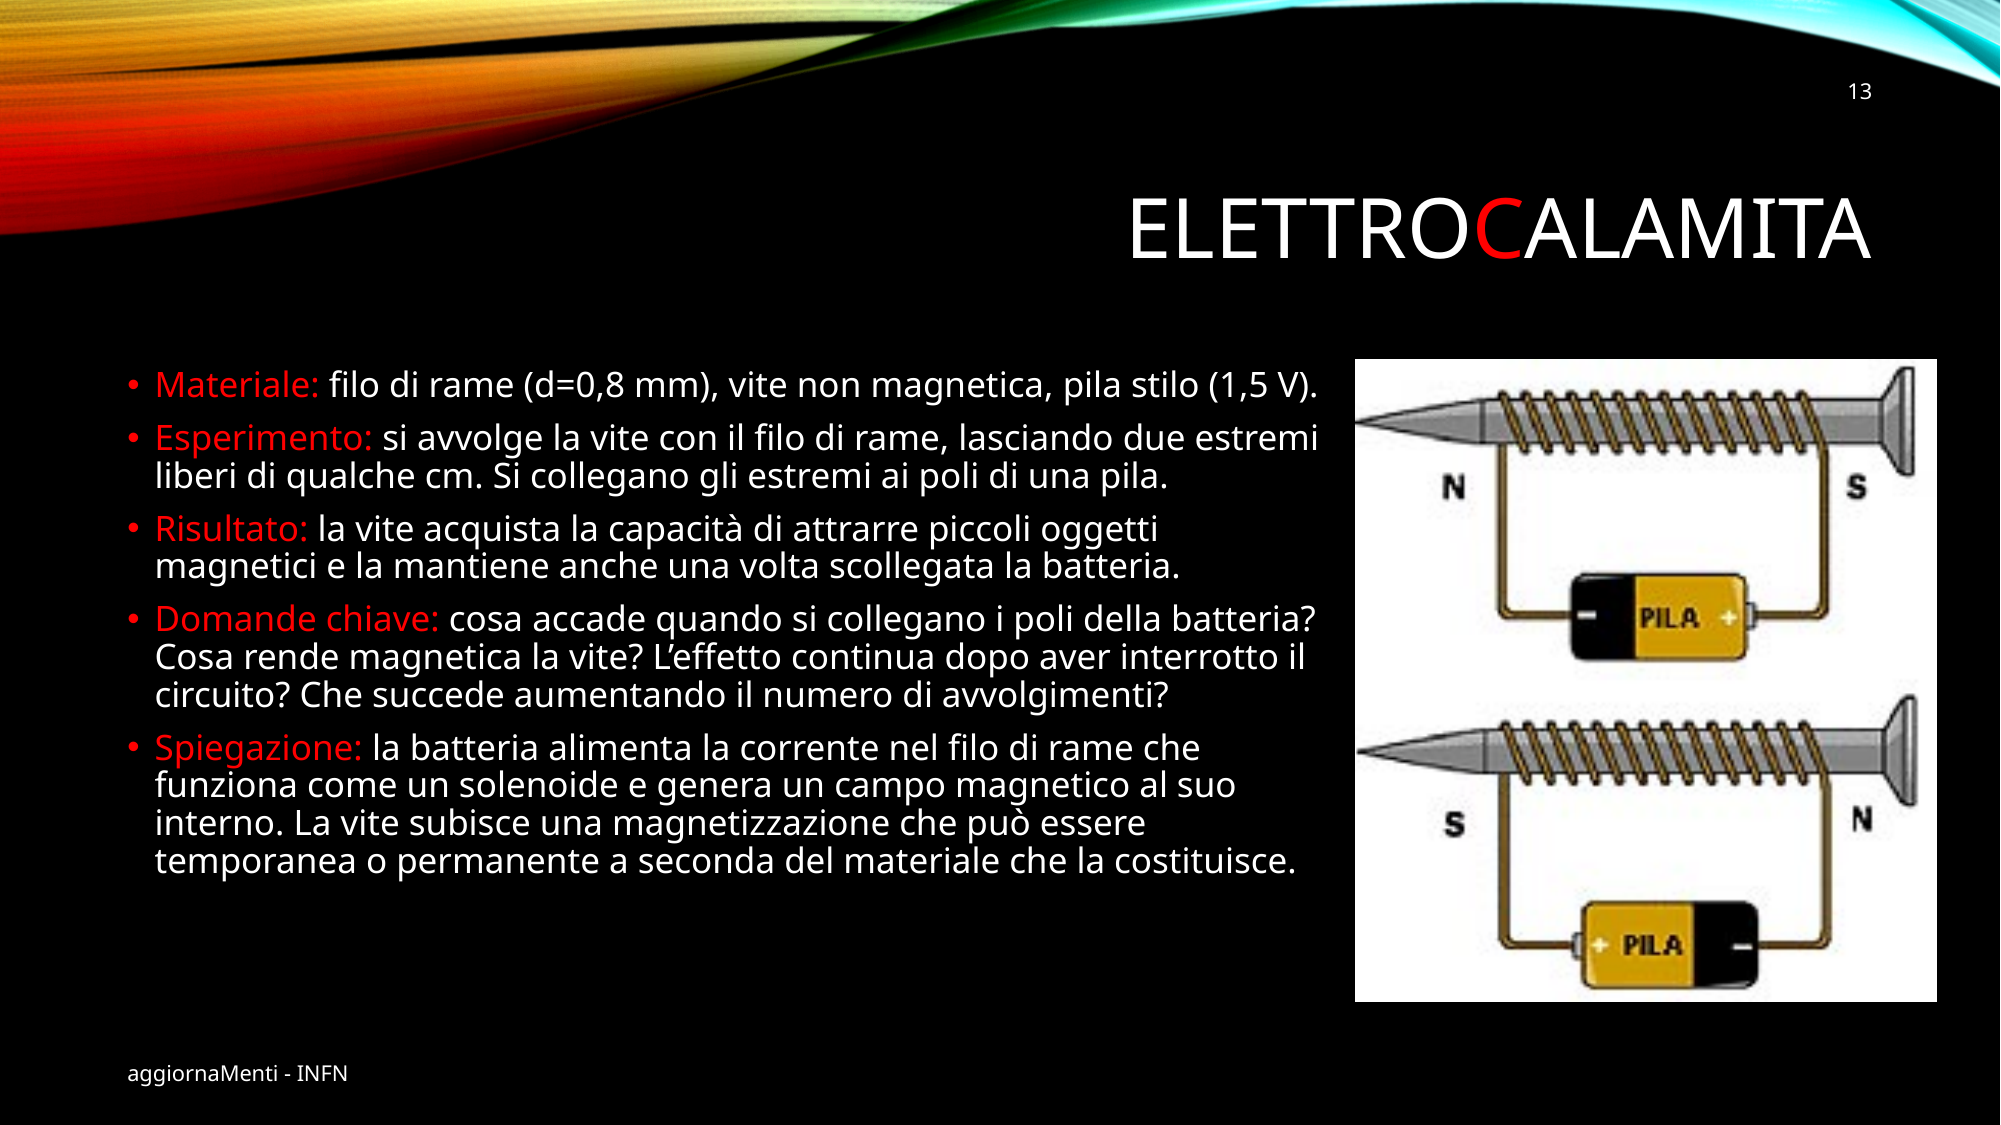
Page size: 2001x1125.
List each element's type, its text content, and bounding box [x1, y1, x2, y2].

text_box elettrocalamita [474, 125, 1888, 338]
text_box 16 [1437, 62, 1888, 123]
text_box Materiale: filo di rame (d=0,8 mm), vite non magnetica, pila stilo (1,5 V). Esperimento: si avvolge la vite con il filo di rame, lasciando due estremi liberi di qualche cm. Si collegano gli estremi ai poli di una pila. Risultato: la vite acquista la capacità di attrarre piccoli oggetti magnetici e la mantiene anche una volta scollegata la batteria. Domande chiave: cosa accade quando si collegano i poli della batteria? Cosa rende magnetica la vite? L’effetto continua dopo aver interrotto il circuito? Che succede aumentando il numero di avvolgimenti? Spiegazione: la batteria alimenta la corrente nel filo di rame che funziona come un solenoide e genera un campo magnetico al suo interno. La vite subisce una magnetizzazione che può essere temporanea o permanente a seconda del materiale che la costituisce. [112, 360, 1343, 1020]
text_box aggiornaMenti - INFN [112, 1042, 1388, 1103]
picture [1355, 359, 1937, 1002]
picture [0, 0, 2000, 237]
